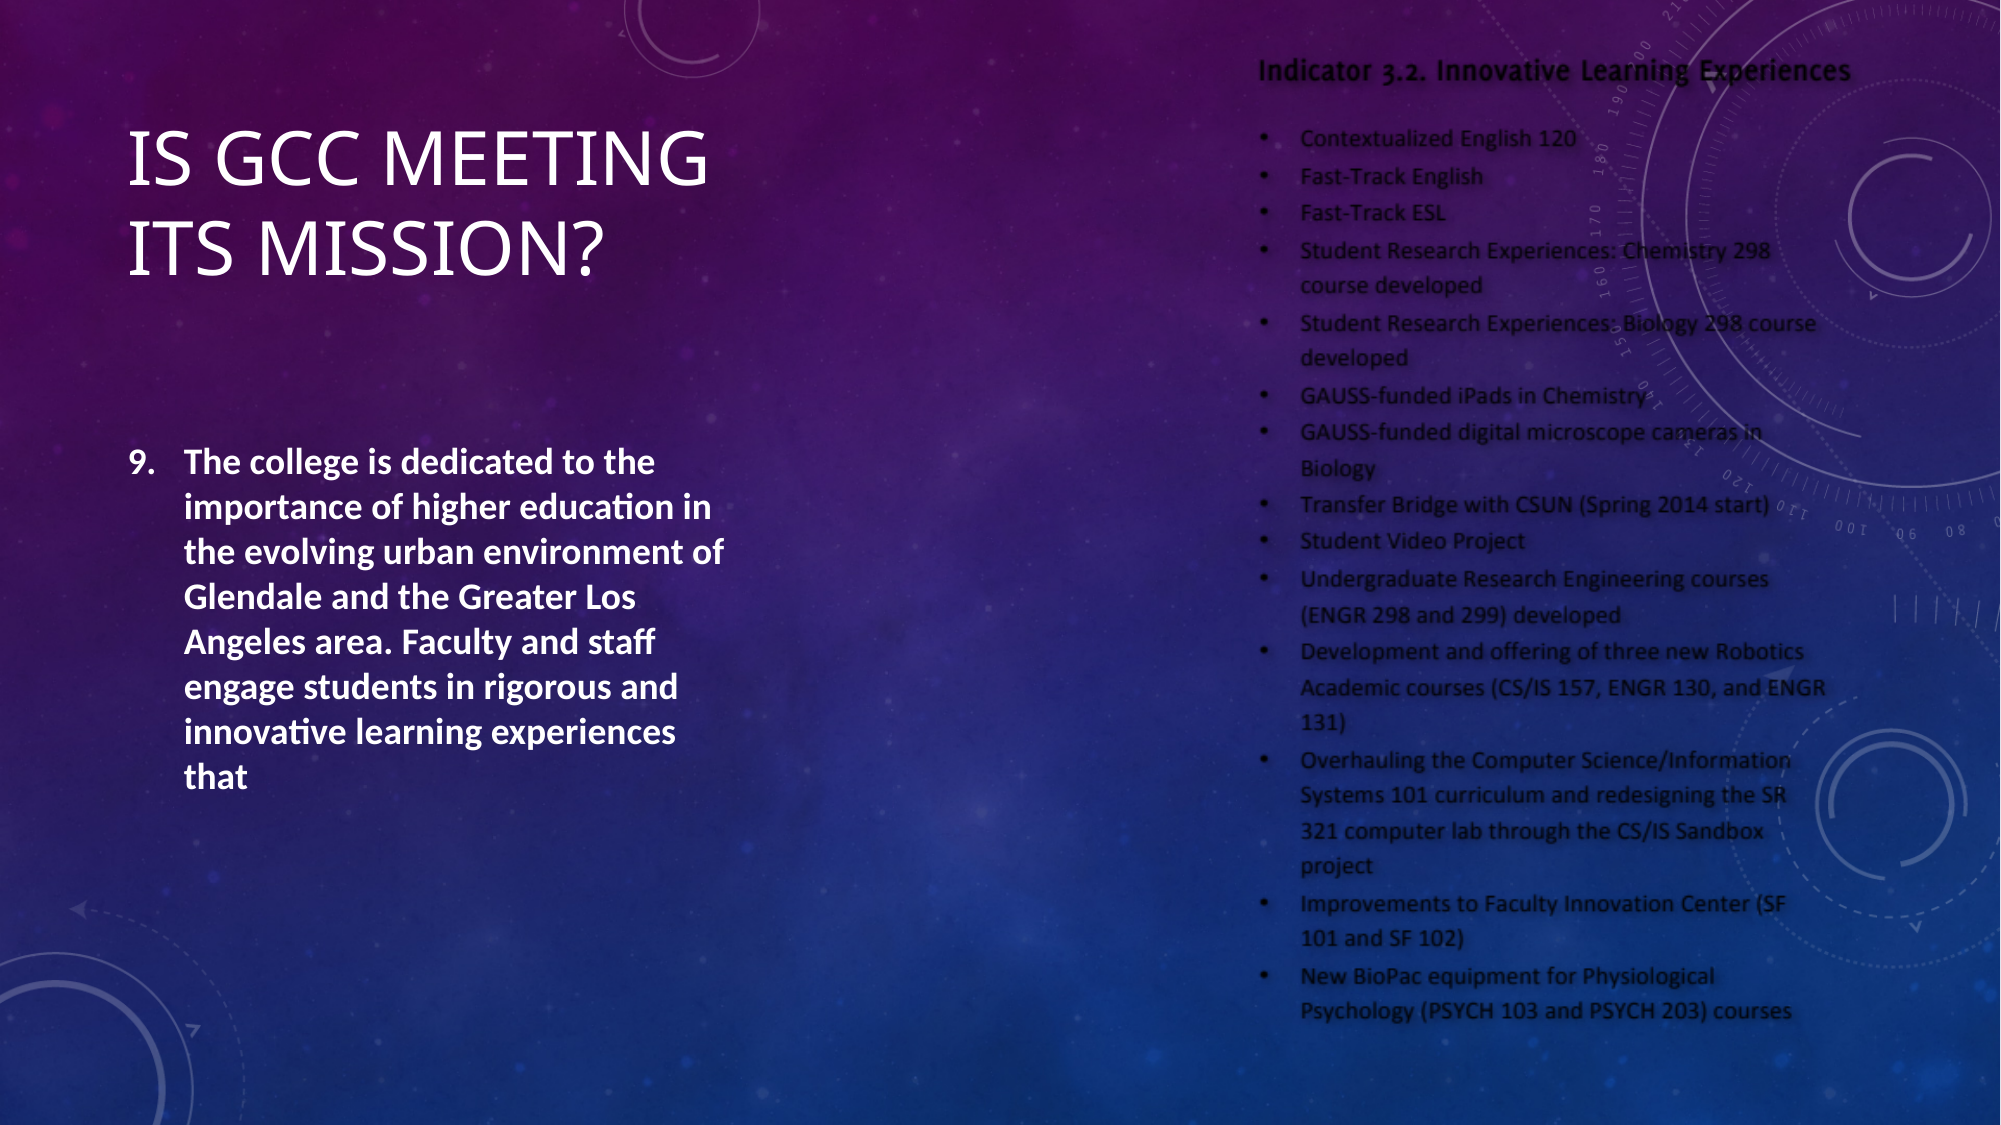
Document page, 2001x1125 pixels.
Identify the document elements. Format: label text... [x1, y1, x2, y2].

title Is GCC Meeting Its Mission? [112, 31, 794, 371]
picture [0, 0, 2001, 1125]
list The college is dedicated to the importance of higher education in the evolving urban environment of Glendale and the Greater Los Angeles area. Faculty and staff engage students in rigorous and innovative learning experiences that [112, 241, 743, 1059]
